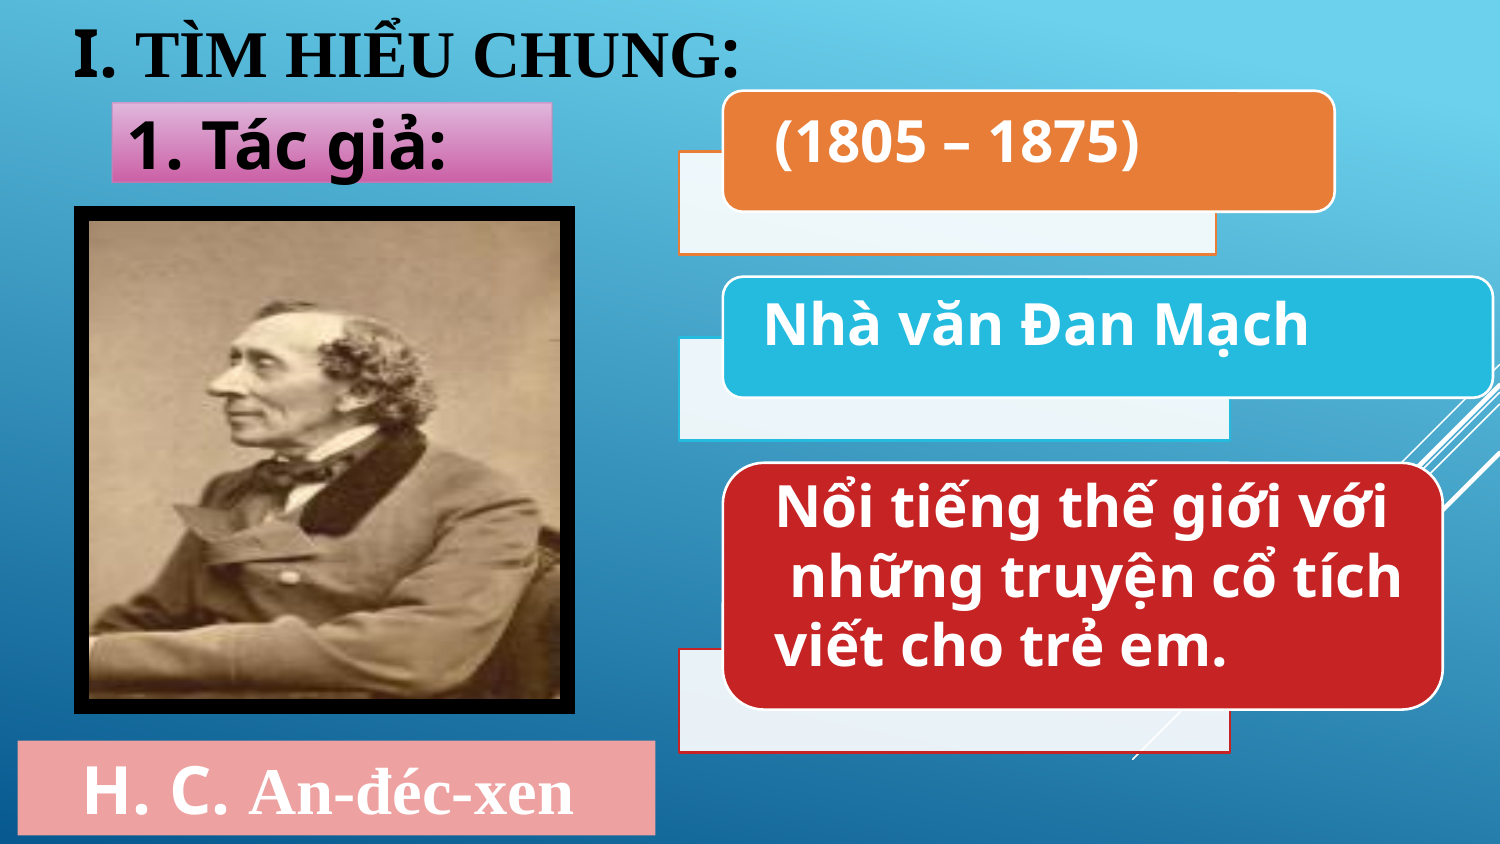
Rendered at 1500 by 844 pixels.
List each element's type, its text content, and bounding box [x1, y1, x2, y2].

text_box H. C. An-đéc-xen [17, 740, 656, 836]
picture [88, 220, 561, 700]
text_box 1. Tác giả: [111, 102, 553, 183]
text_box I. TÌM HIỂU CHUNG: [58, 2, 774, 98]
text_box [678, 88, 1500, 756]
